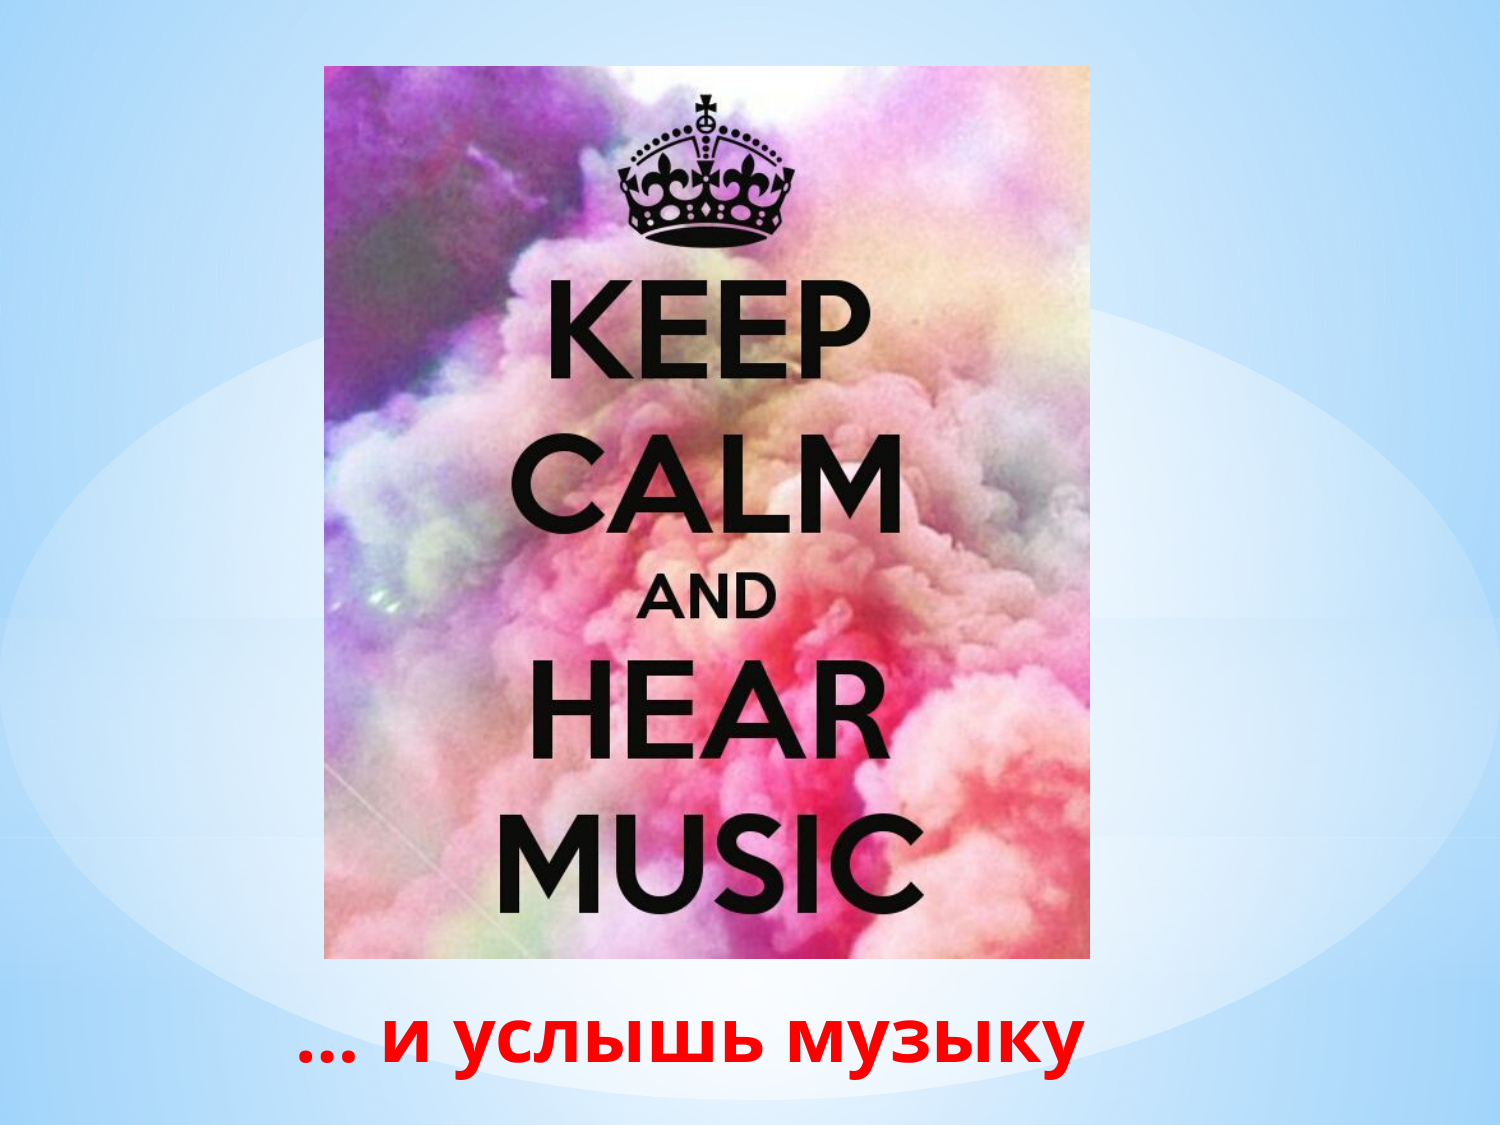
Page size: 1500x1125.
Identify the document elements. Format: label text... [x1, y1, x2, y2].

text_box … и услышь музыку [261, 979, 1353, 1095]
picture [324, 66, 1090, 959]
